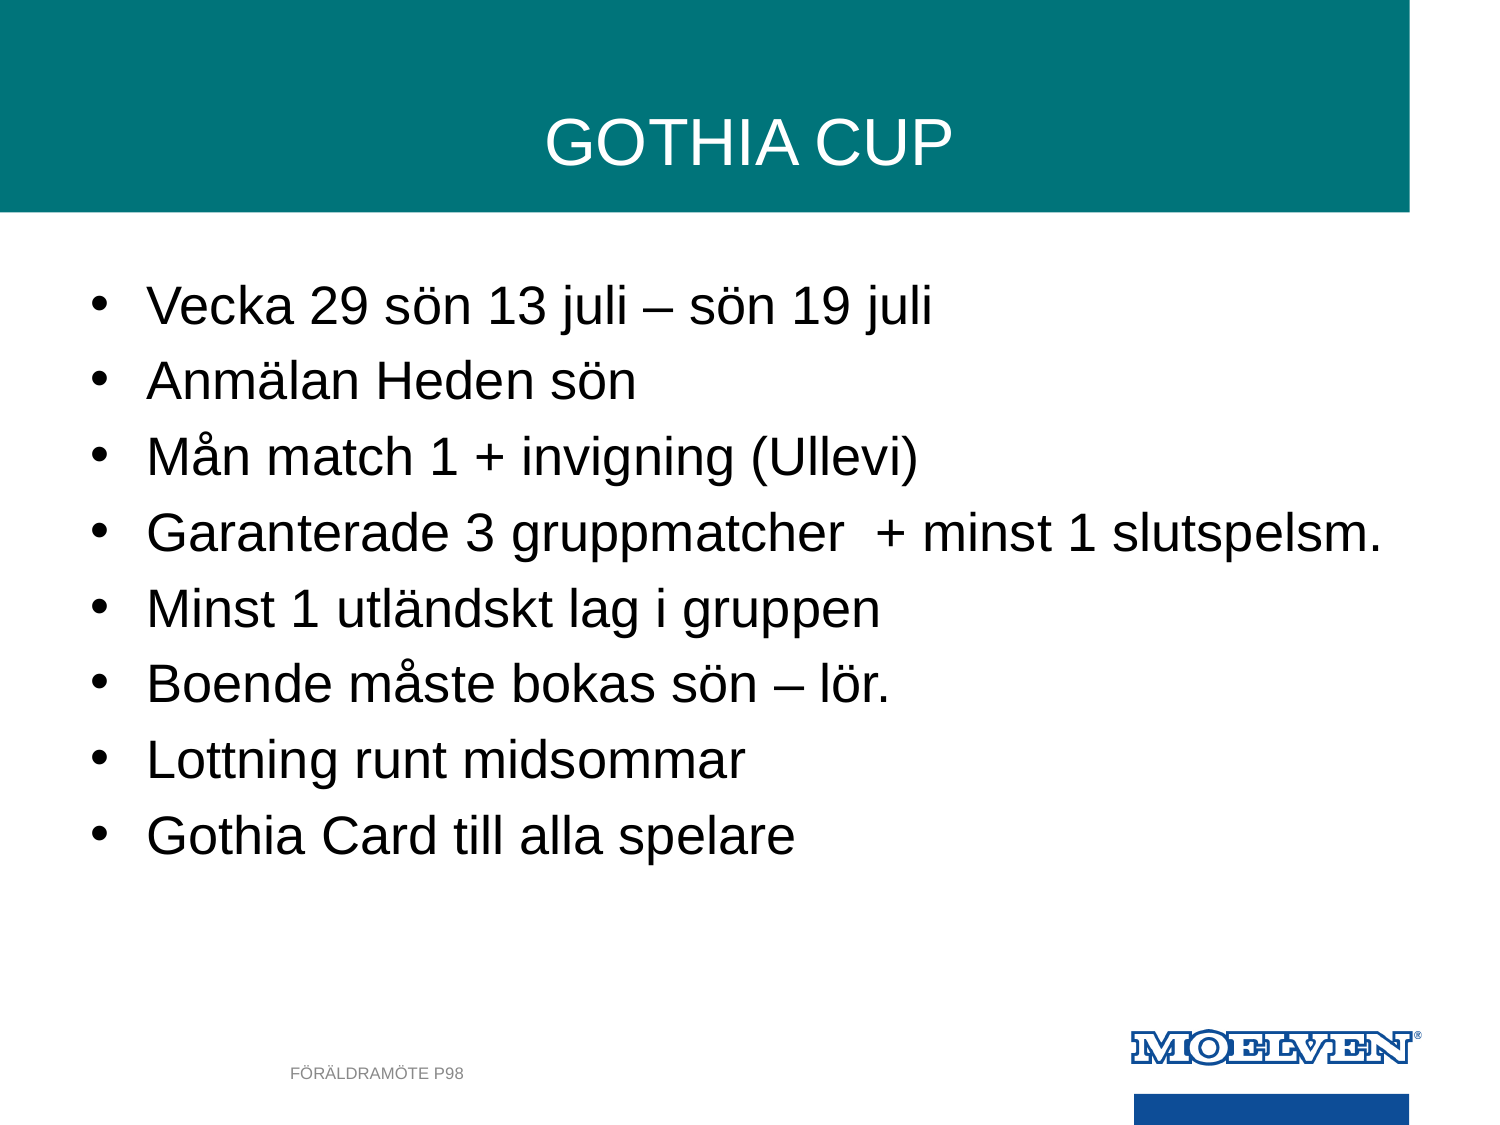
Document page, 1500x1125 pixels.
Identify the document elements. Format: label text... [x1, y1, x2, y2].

footer FÖRÄLDRAMÖTE P98 [275, 1042, 750, 1103]
picture [1131, 1029, 1422, 1066]
title GOTHIA CUP [75, 45, 1425, 233]
list Vecka 29 sön 13 juli – sön 19 juli Anmälan Heden sön Mån match 1 + invigning (Ullevi) Garanterade 3 gruppmatcher + minst 1 slutspelsm. Minst 1 utländskt lag i gruppen Boende måste bokas sön – lör. Lottning runt midsommar Gothia Card till alla spelare [75, 262, 1425, 1005]
